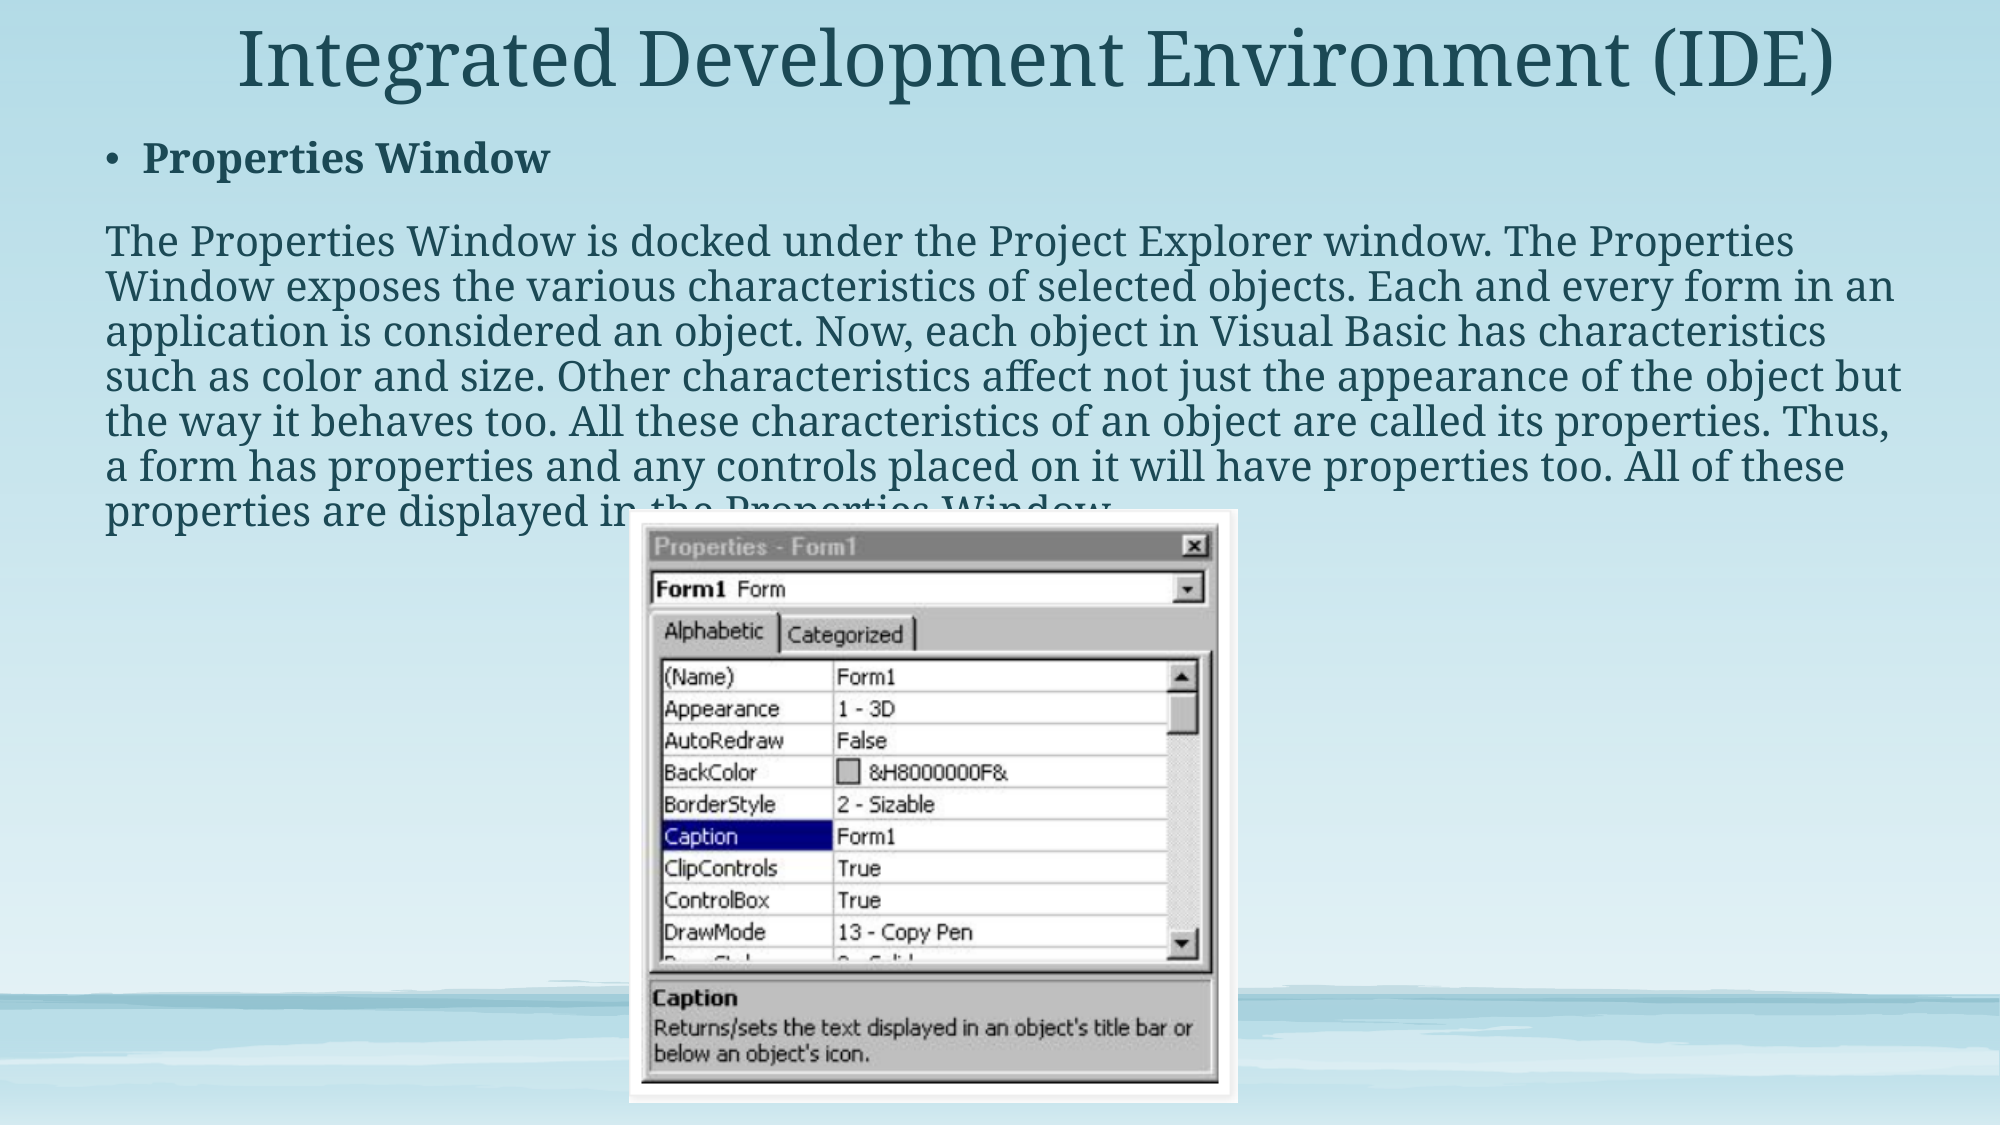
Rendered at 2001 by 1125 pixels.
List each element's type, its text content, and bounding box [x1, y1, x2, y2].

picture [0, 509, 2000, 1103]
list Properties Window The Properties Window is docked under the Project Explorer window. The Properties Window exposes the various characteristics of selected objects. Each and every form in an application is considered an object. Now, each object in Visual Basic has characteristics such as color and size. Other characteristics affect not just the appearance of the object but the way it behaves too. All these characteristics of an object are called its properties. Thus, a form has properties and any controls placed on it will have properties too. All of these properties are displayed in the Properties Window. [82, 130, 1925, 938]
title Integrated Development Environment (IDE) [222, 10, 1866, 111]
